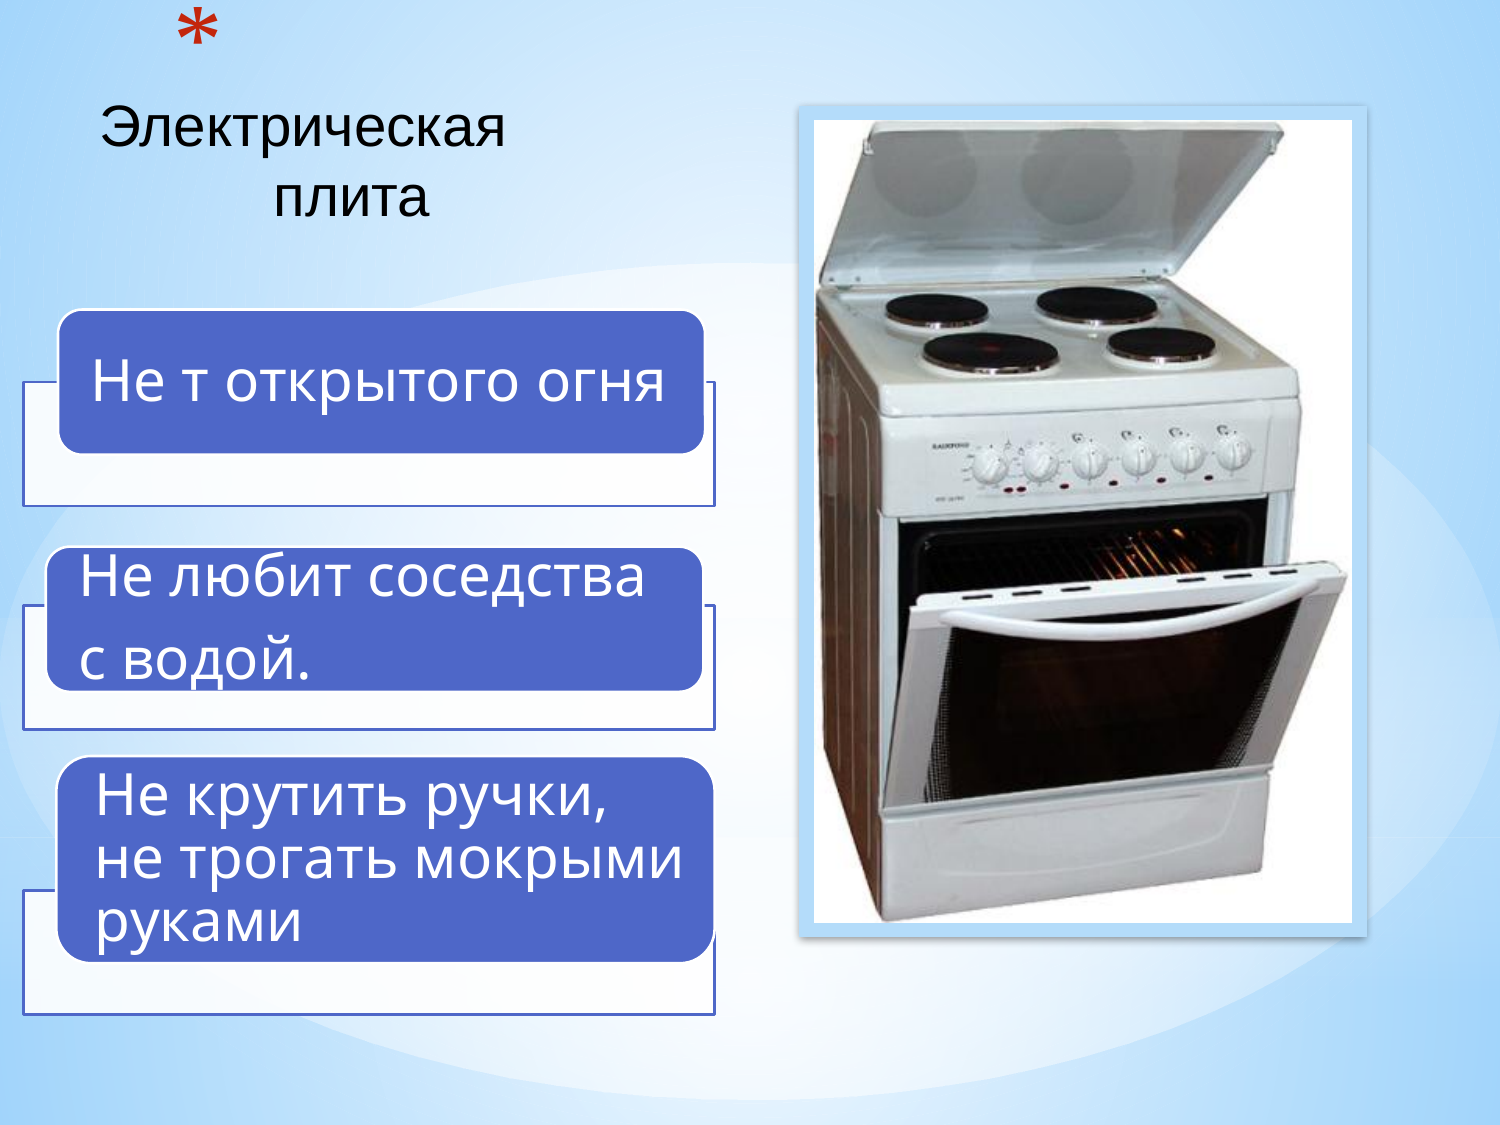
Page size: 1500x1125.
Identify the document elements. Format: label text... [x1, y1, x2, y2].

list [813, 119, 1353, 924]
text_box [23, 304, 716, 1020]
title Электрическая плита [35, 44, 632, 236]
